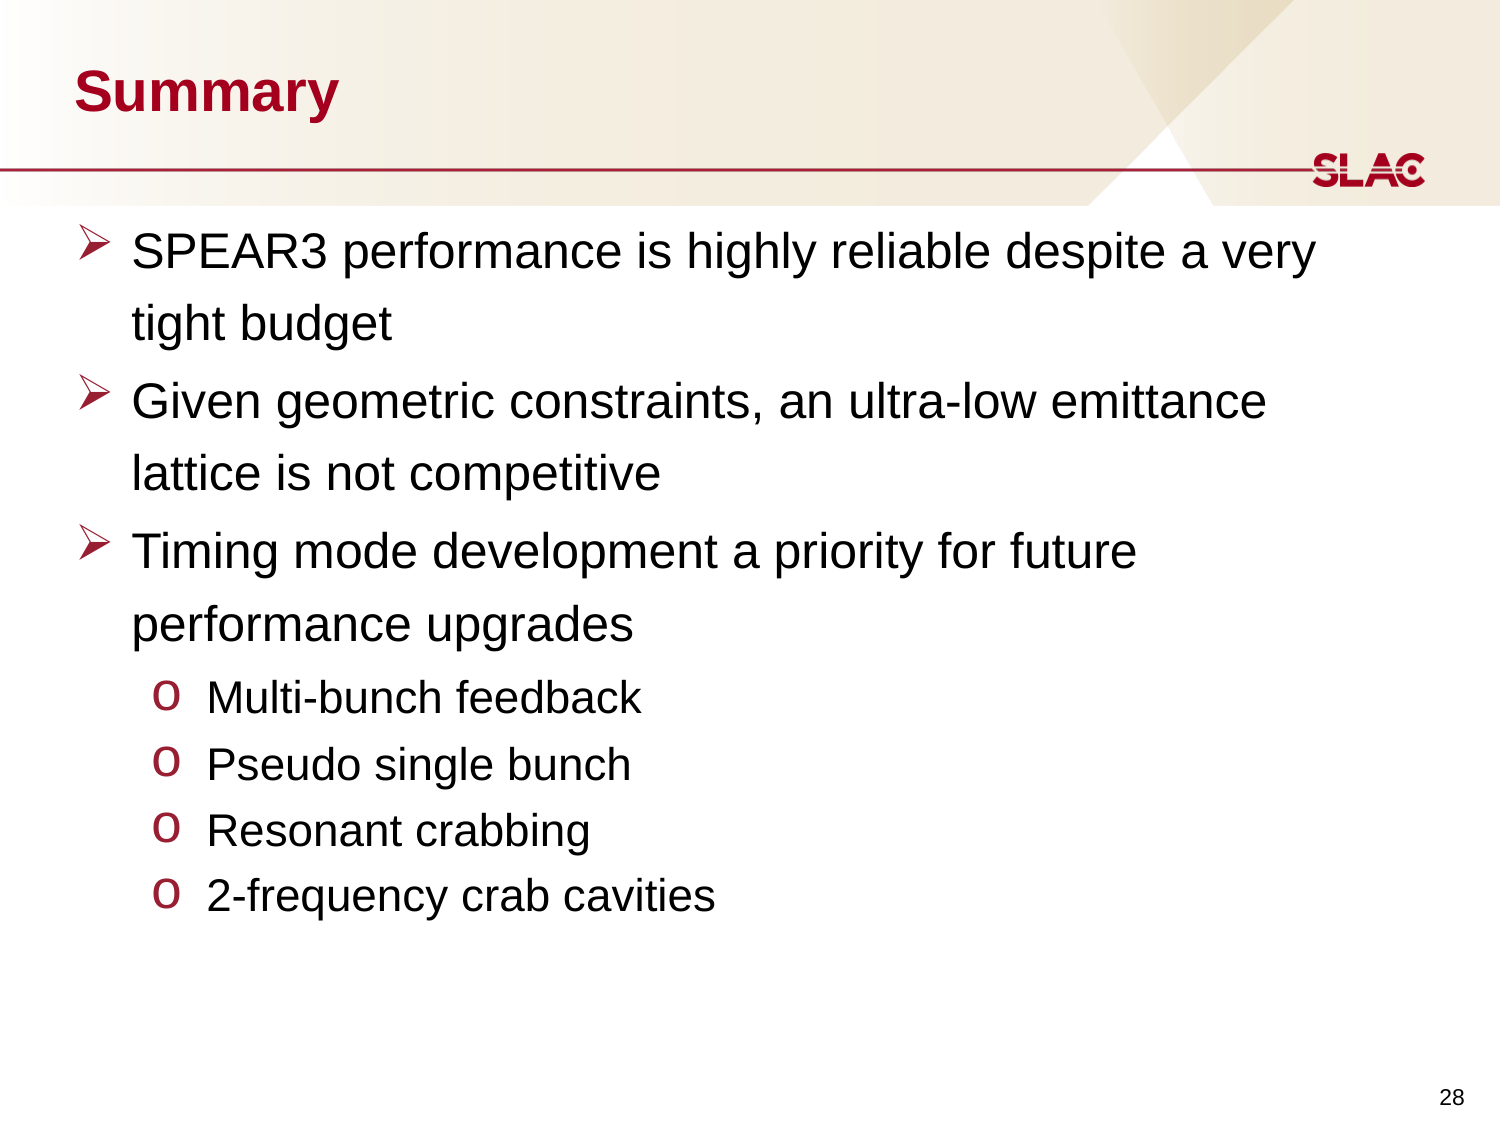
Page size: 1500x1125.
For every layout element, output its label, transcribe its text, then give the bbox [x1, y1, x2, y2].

slide_number 28 [1427, 1051, 1480, 1125]
title Summary [73, 0, 1404, 124]
list SPEAR3 performance is highly reliable despite a very tight budget Given geometric constraints, an ultra-low emittance lattice is not competitive Timing mode development a priority for future performance upgrades Multi-bunch feedback Pseudo single bunch Resonant crabbing 2-frequency crab cavities [74, 206, 1406, 1038]
picture [0, 0, 1500, 206]
